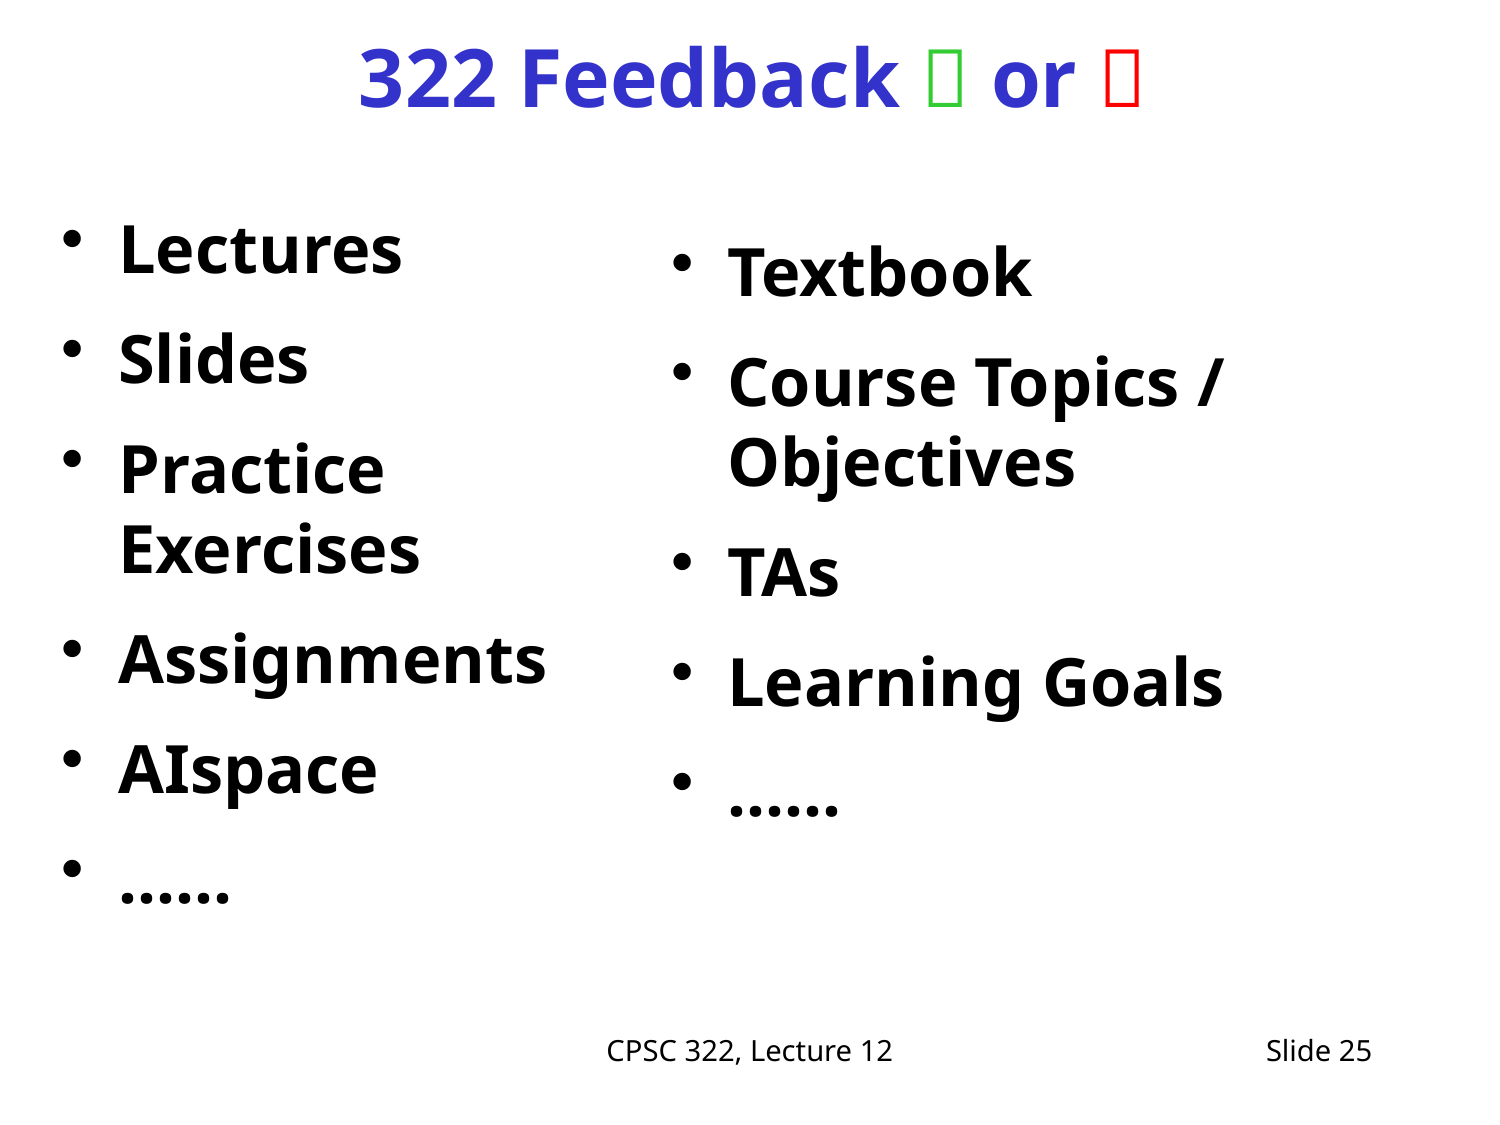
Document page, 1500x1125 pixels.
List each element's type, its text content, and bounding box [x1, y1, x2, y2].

title 322 Feedback  or  [52, 18, 1454, 132]
slide_number Slide 25 [1074, 1024, 1388, 1101]
footer CPSC 322, Lecture 12 [512, 1024, 988, 1101]
text_box Textbook Course Topics / Objectives TAs Learning Goals …… [656, 222, 1500, 879]
list Lectures Slides Practice Exercises Assignments AIspace …… [46, 198, 634, 1032]
